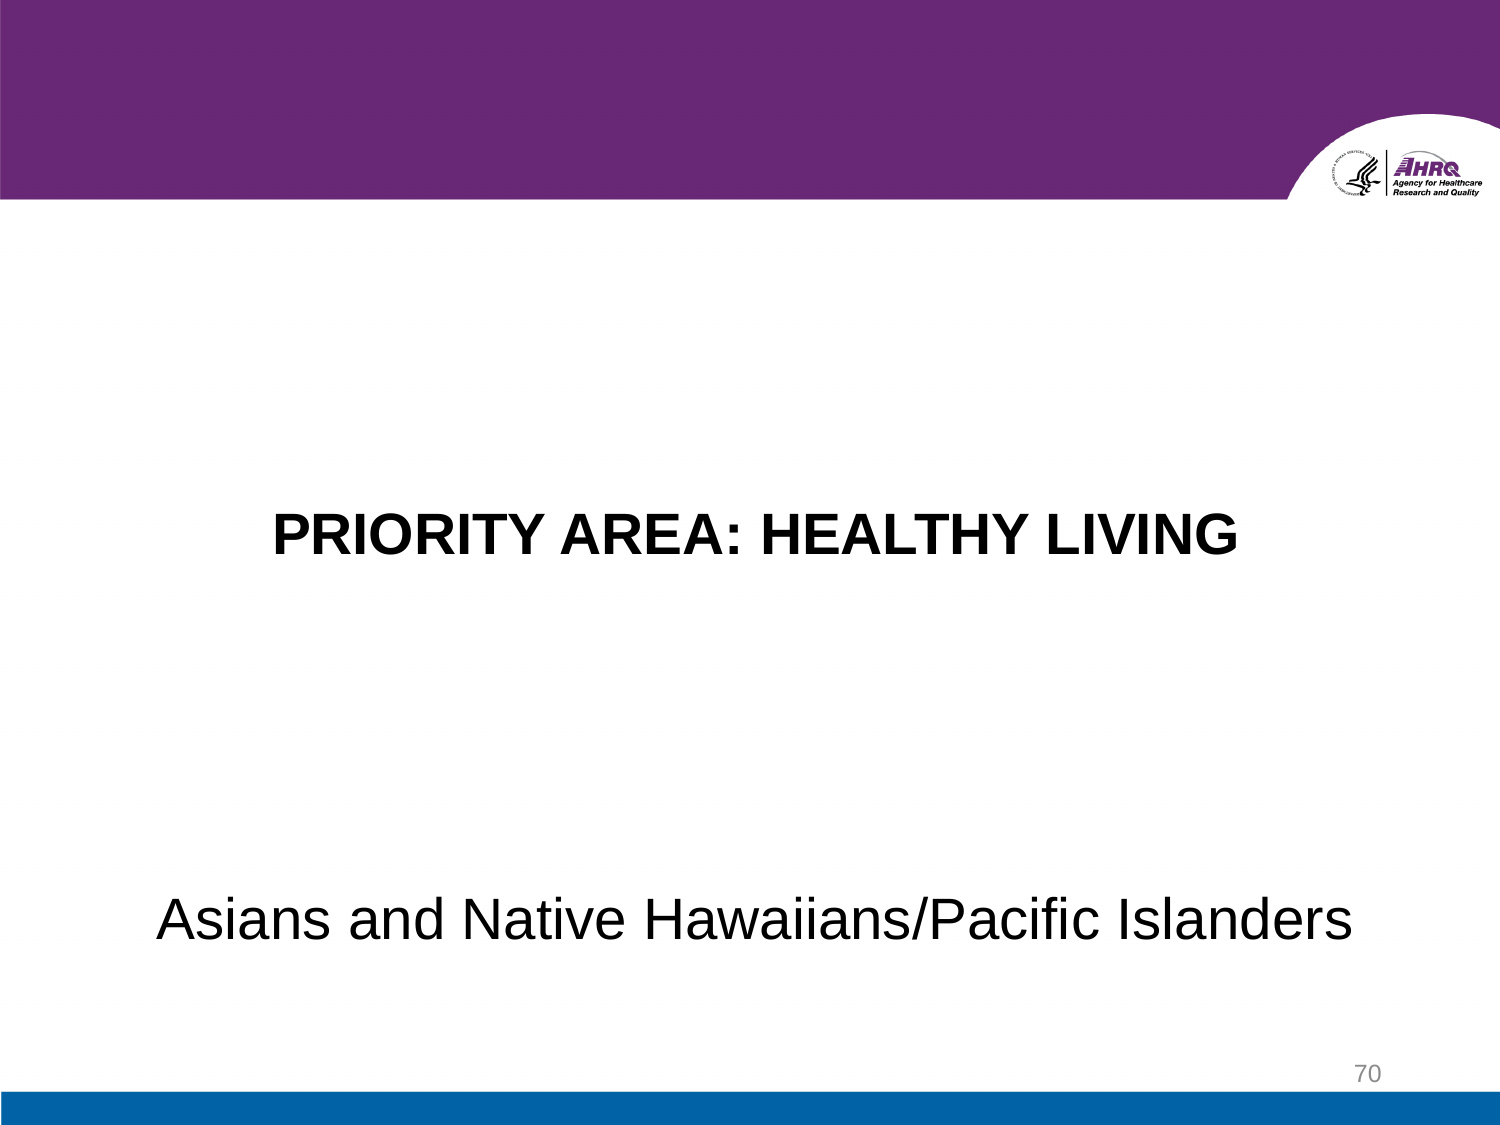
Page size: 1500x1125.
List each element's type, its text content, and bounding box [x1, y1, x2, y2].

list Asians and Native Hawaiians/Pacific Islanders [118, 712, 1394, 959]
picture [0, 0, 1500, 1125]
title PRIORITY AREA: HEALTHY LIVING [118, 489, 1394, 712]
slide_number 70 [1059, 1042, 1397, 1103]
